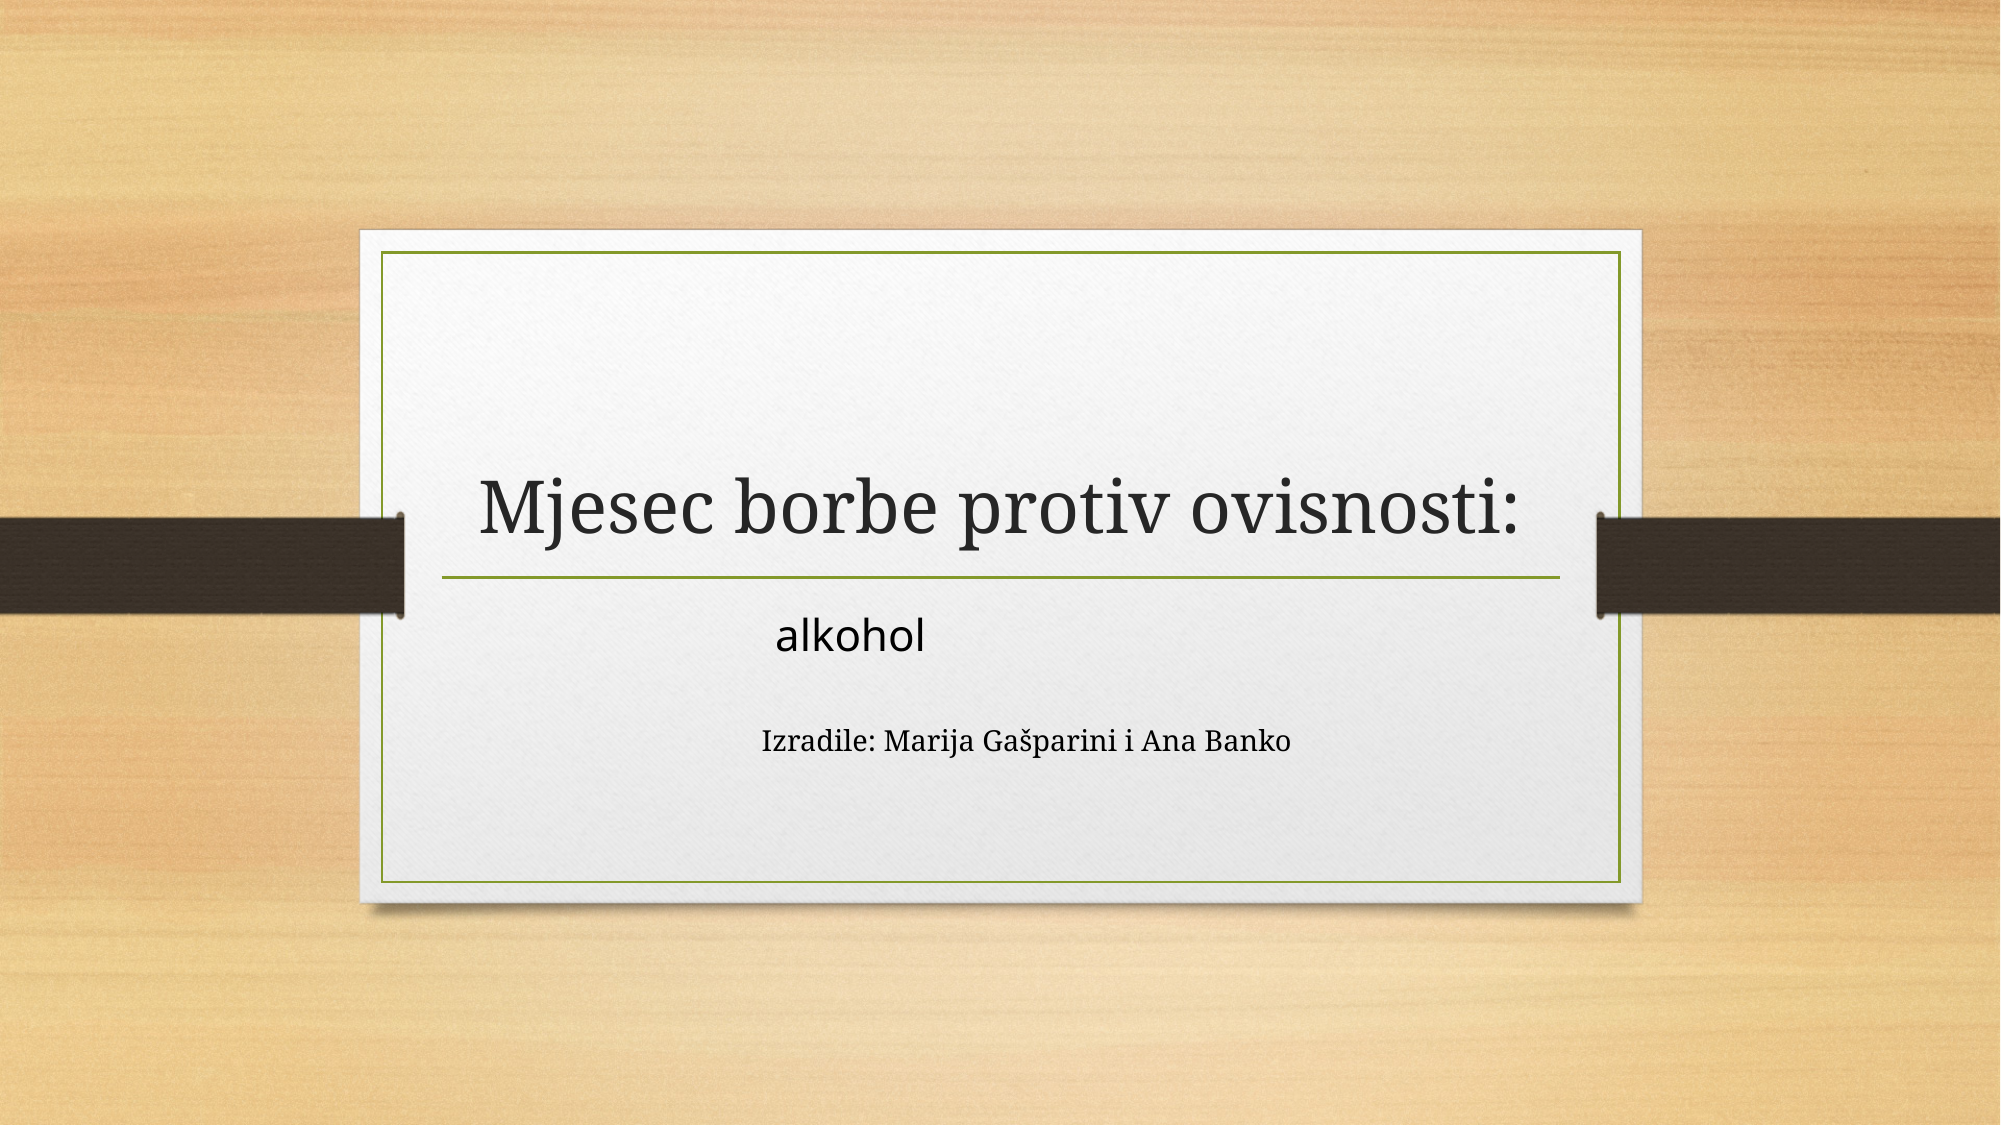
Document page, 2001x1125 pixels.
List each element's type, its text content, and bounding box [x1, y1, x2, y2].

picture [0, 0, 2001, 1125]
subtitle alkohol Izradile: Marija Gašparini i Ana Banko [441, 600, 1560, 817]
title Mjesec borbe protiv ovisnosti: [441, 306, 1560, 556]
